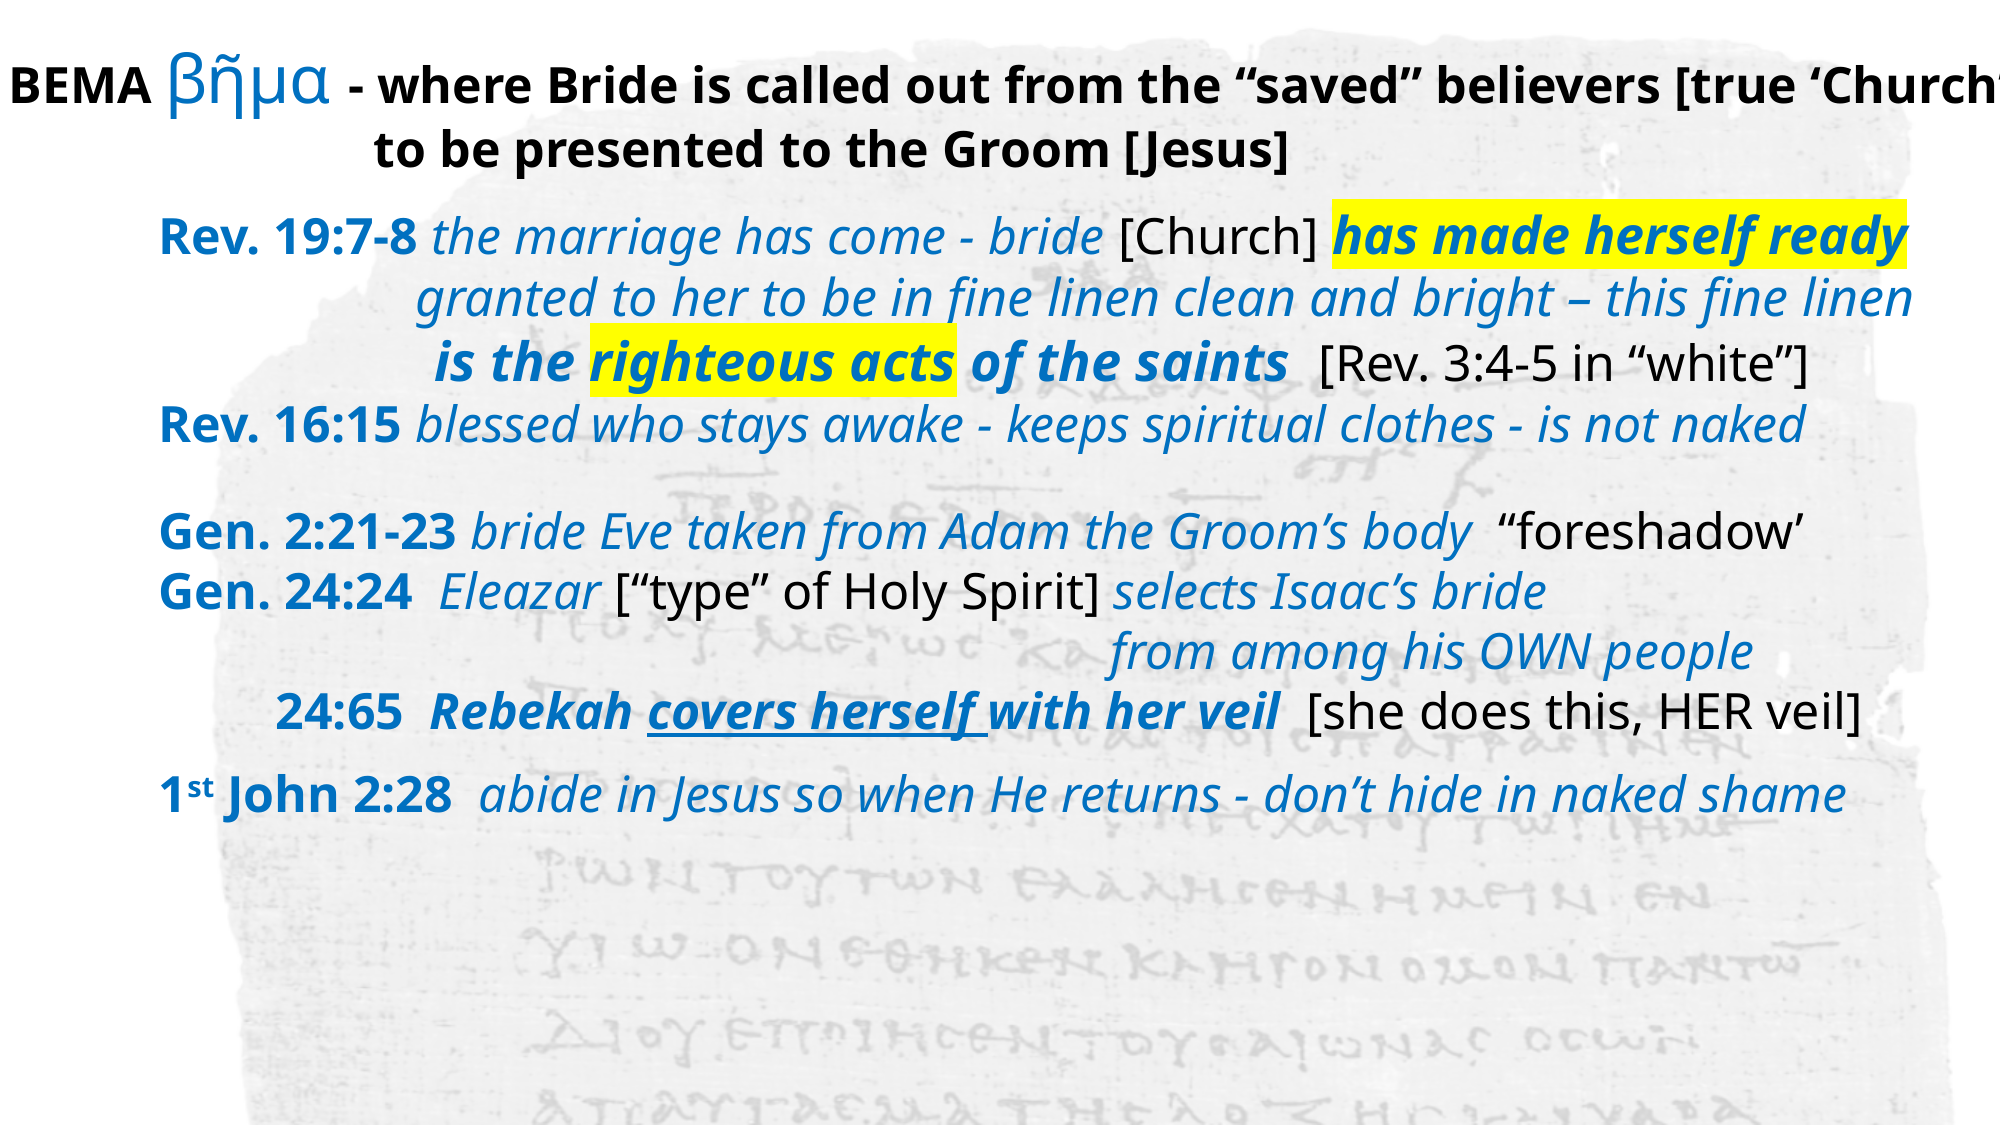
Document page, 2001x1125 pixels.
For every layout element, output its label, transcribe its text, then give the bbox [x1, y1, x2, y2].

picture [178, 0, 2000, 1125]
text_box BEMA βῆμα - where Bride is called out from the “saved” believers [true ‘Church’] to be presented to the Groom [Jesus] Rev. 19:7-8 the marriage has come - bride [Church] has made herself ready granted to her to be in fine linen clean and bright – this fine linen is the righteous acts of the saints [Rev. 3:4-5 in “white”] Rev. 16:15 blessed who stays awake - keeps spiritual clothes - is not naked Gen. 2:21-23 bride Eve taken from Adam the Groom’s body “foreshadow’ Gen. 24:24 Eleazar [“type” of Holy Spirit] selects Isaac’s bride from among his OWN people 24:65 Rebekah covers herself with her veil [she does this, HER veil] 1st John 2:28 abide in Jesus so when He returns - don’t hide in naked shame [0, 29, 178, 1005]
